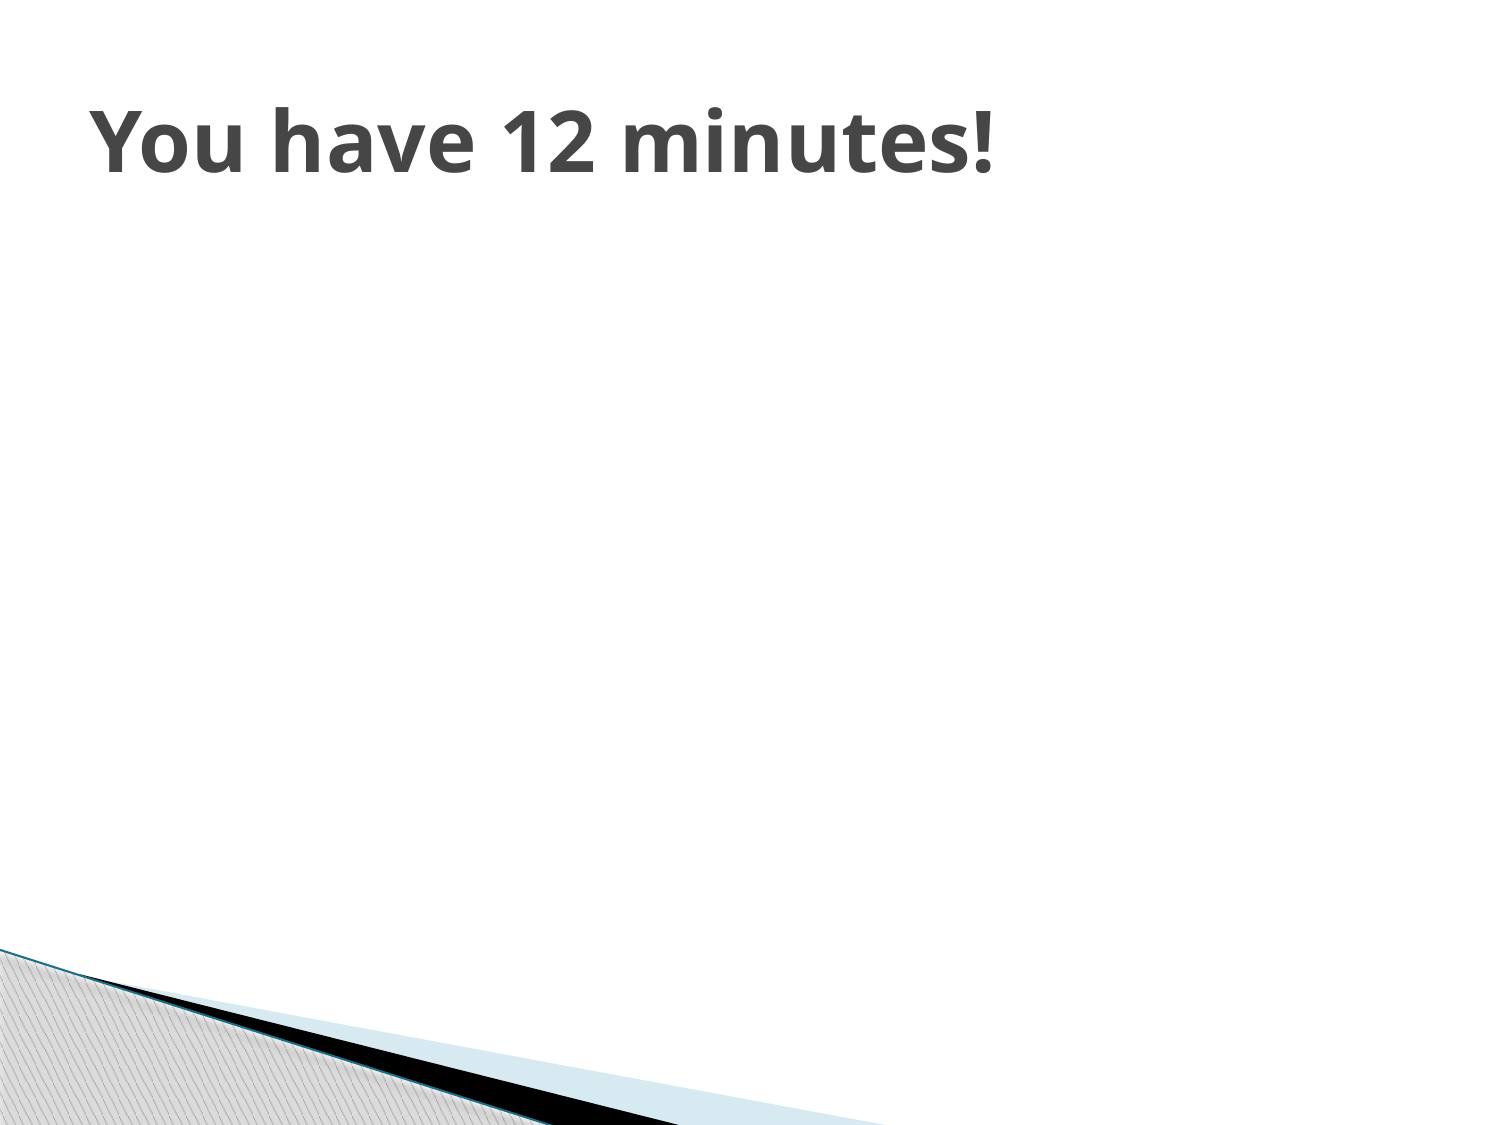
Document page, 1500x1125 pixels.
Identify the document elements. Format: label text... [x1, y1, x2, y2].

title You have 12 minutes! [75, 45, 1425, 233]
